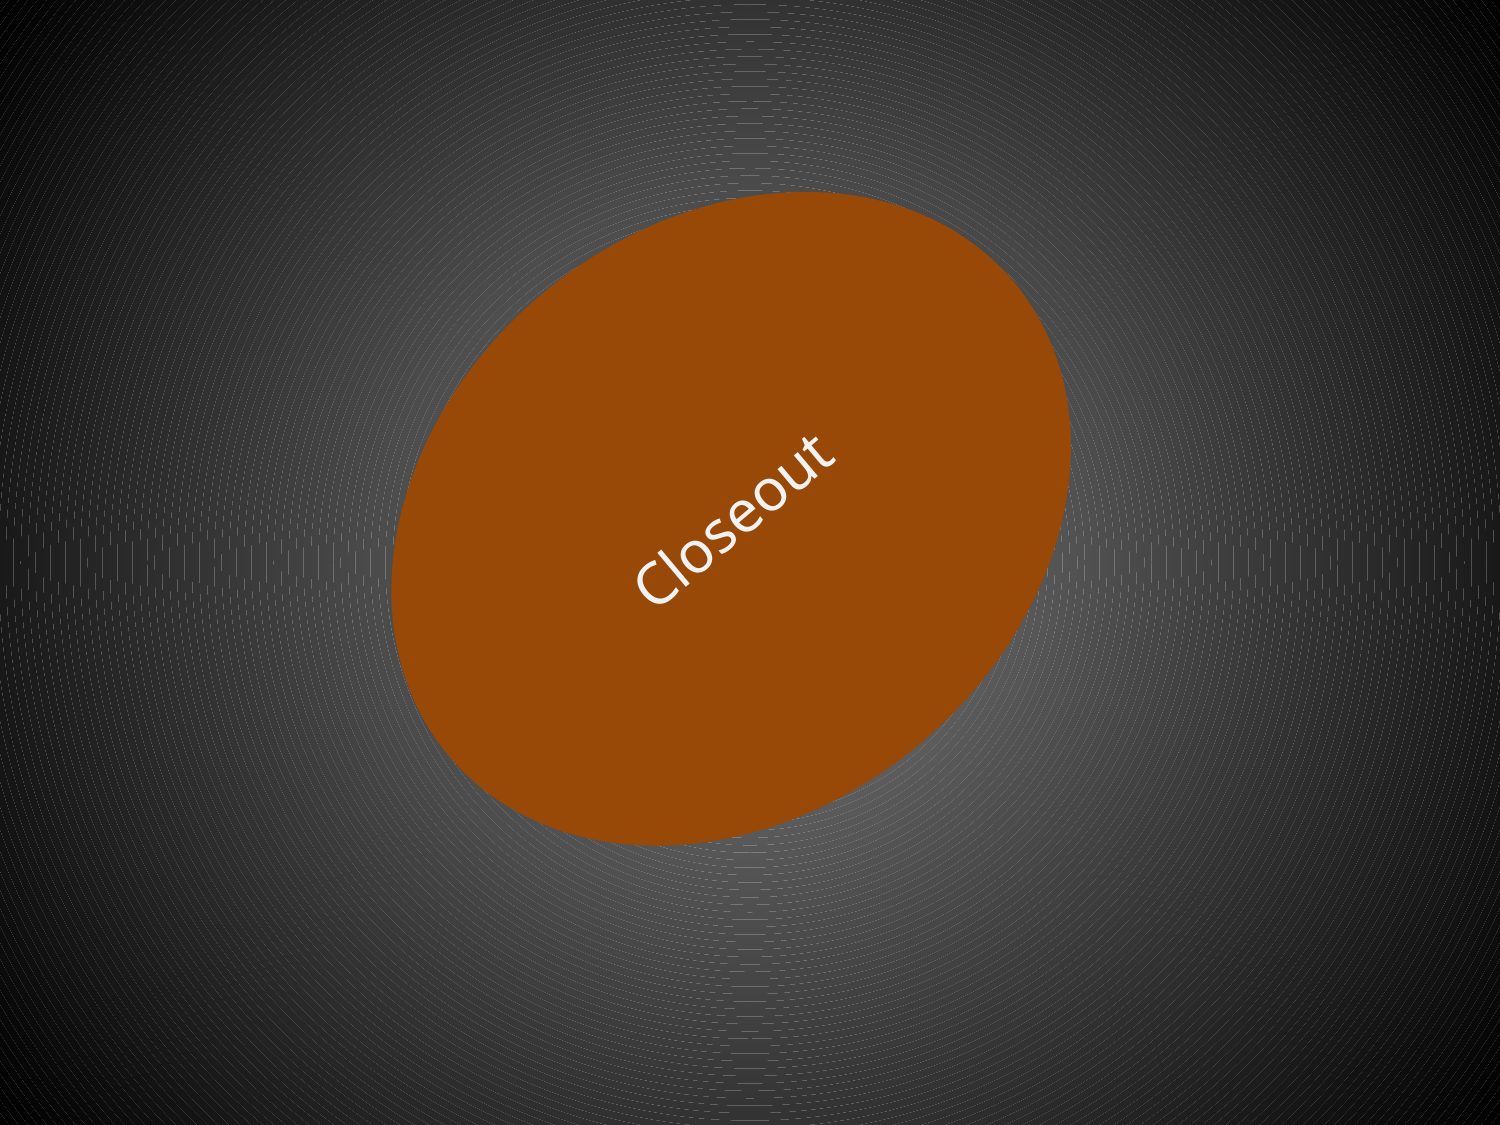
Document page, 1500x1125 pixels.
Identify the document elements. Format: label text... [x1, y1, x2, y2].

text_box Closeout [389, 189, 1074, 848]
